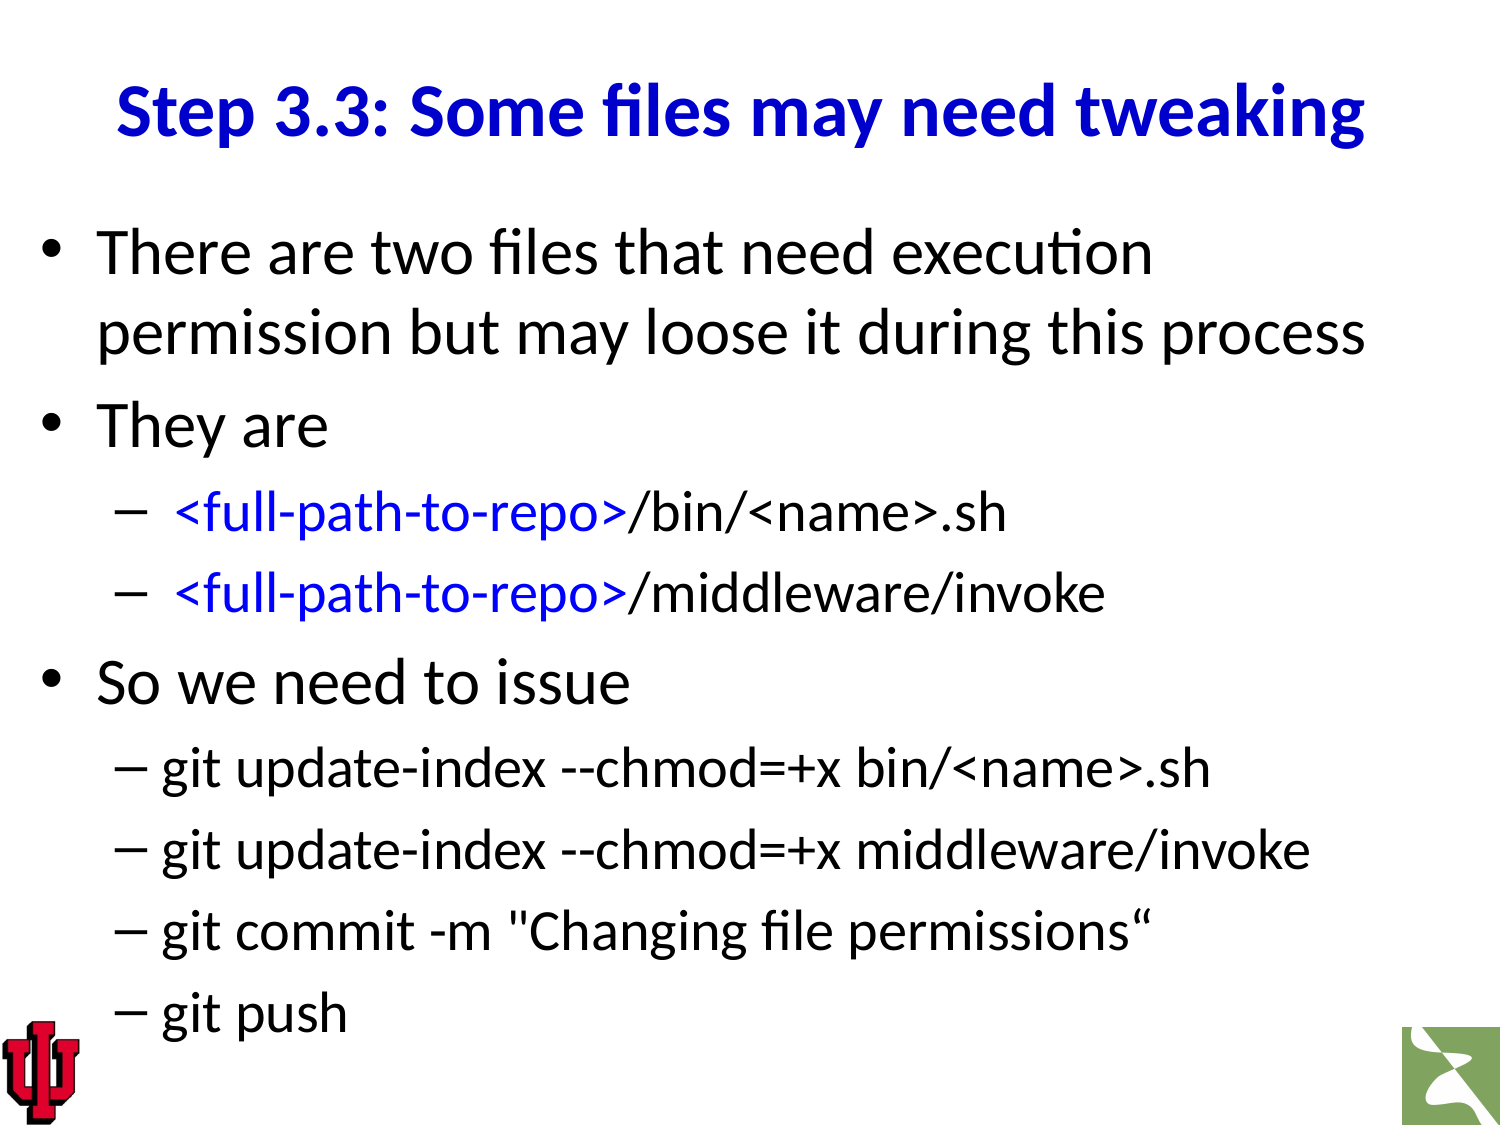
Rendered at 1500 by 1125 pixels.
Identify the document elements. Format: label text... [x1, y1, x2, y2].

list There are two files that need execution permission but may loose it during this process They are <full-path-to-repo>/bin/<name>.sh <full-path-to-repo>/middleware/invoke So we need to issue git update-index --chmod=+x bin/<name>.sh git update-index --chmod=+x middleware/invoke git commit -m "Changing file permissions“ git push [24, 200, 1475, 1113]
title Step 3.3: Some files may need tweaking [75, 12, 1425, 200]
picture [1402, 1027, 1500, 1125]
picture [0, 1020, 80, 1125]
